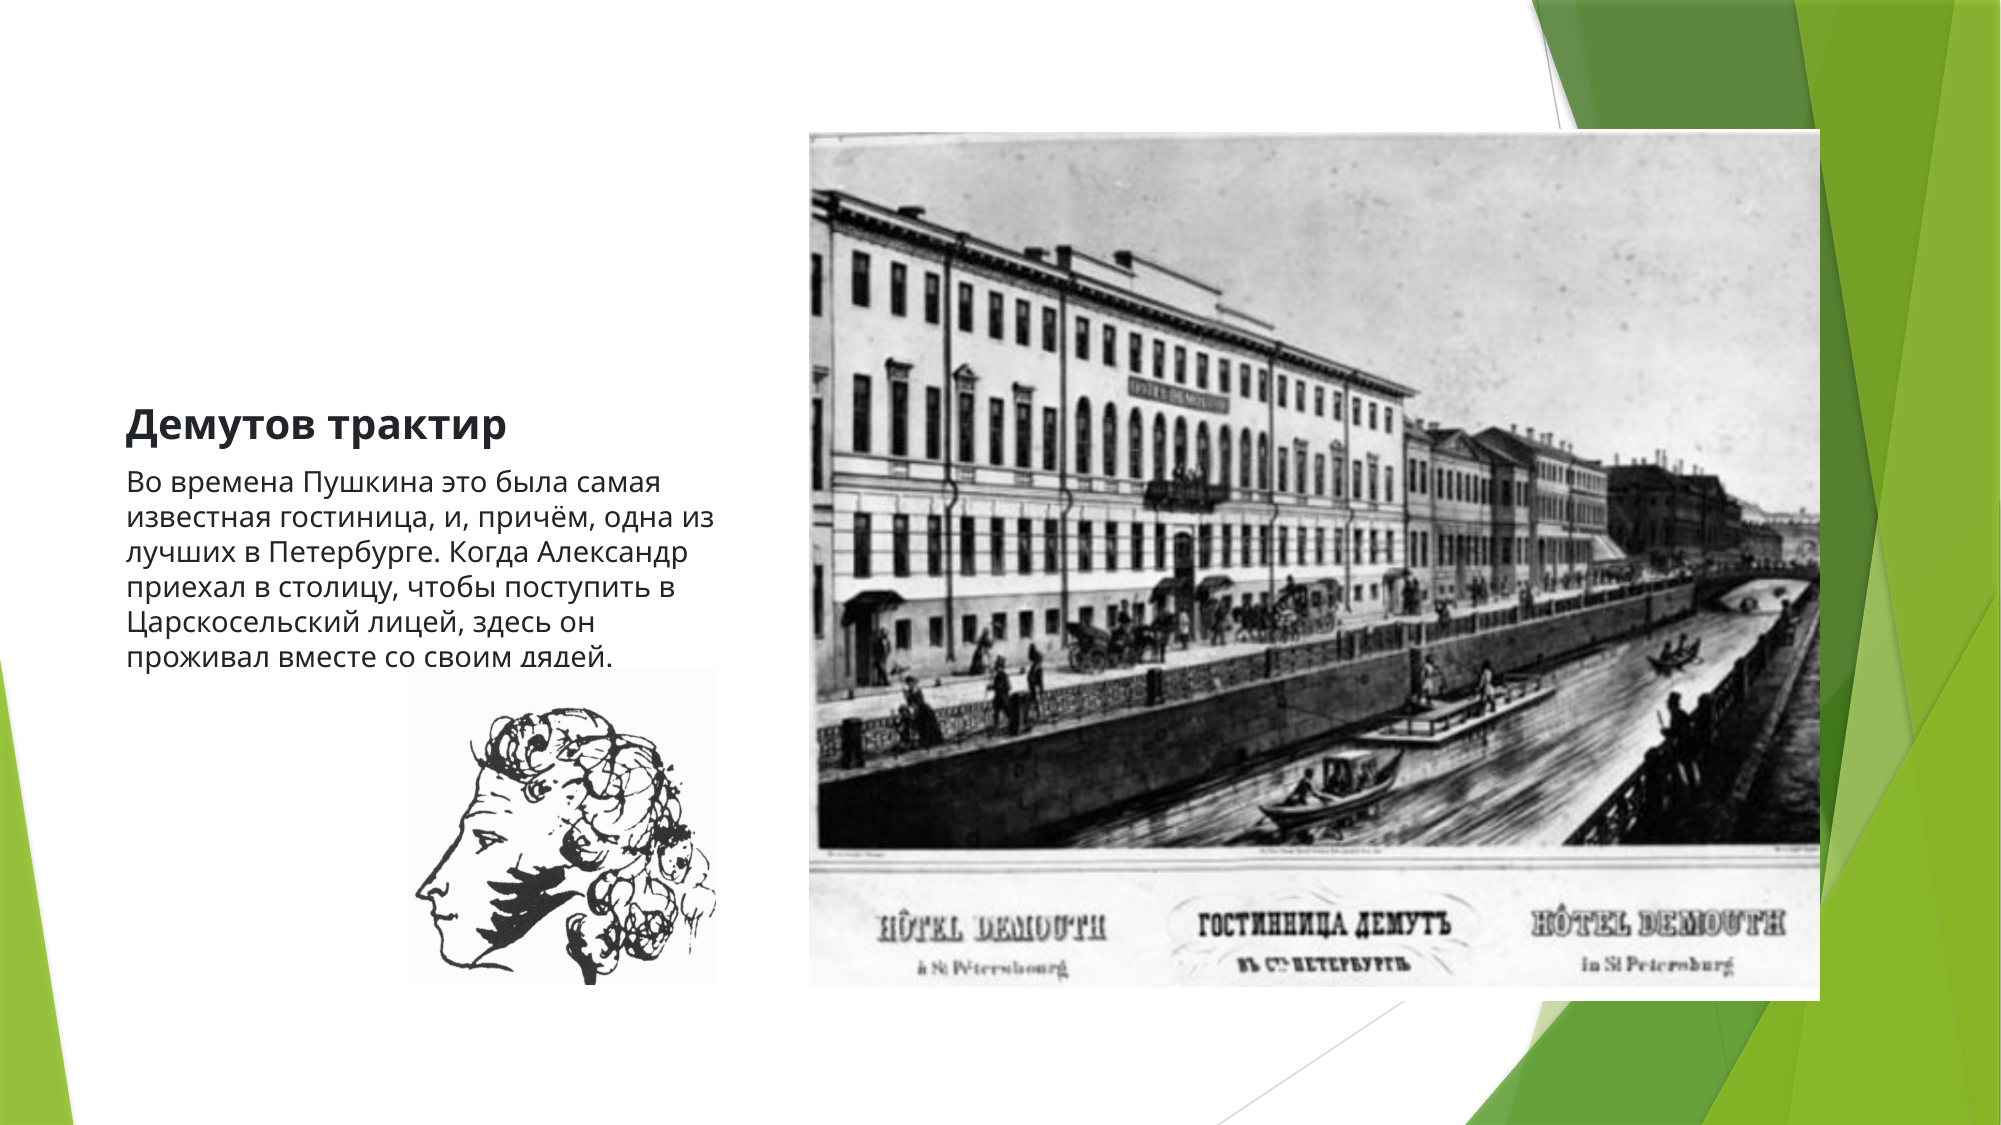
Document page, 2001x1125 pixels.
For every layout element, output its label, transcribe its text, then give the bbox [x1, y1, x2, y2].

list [808, 128, 1821, 1001]
picture [406, 666, 717, 986]
list Во времена Пушкина это была самая известная гостиница, и, причём, одна из лучших в Петербурге. Когда Александр приехал в столицу, чтобы поступить в Царскосельский лицей, здесь он проживал вместе со своим дядей. [111, 455, 744, 880]
title Демутов трактир [111, 245, 744, 455]
